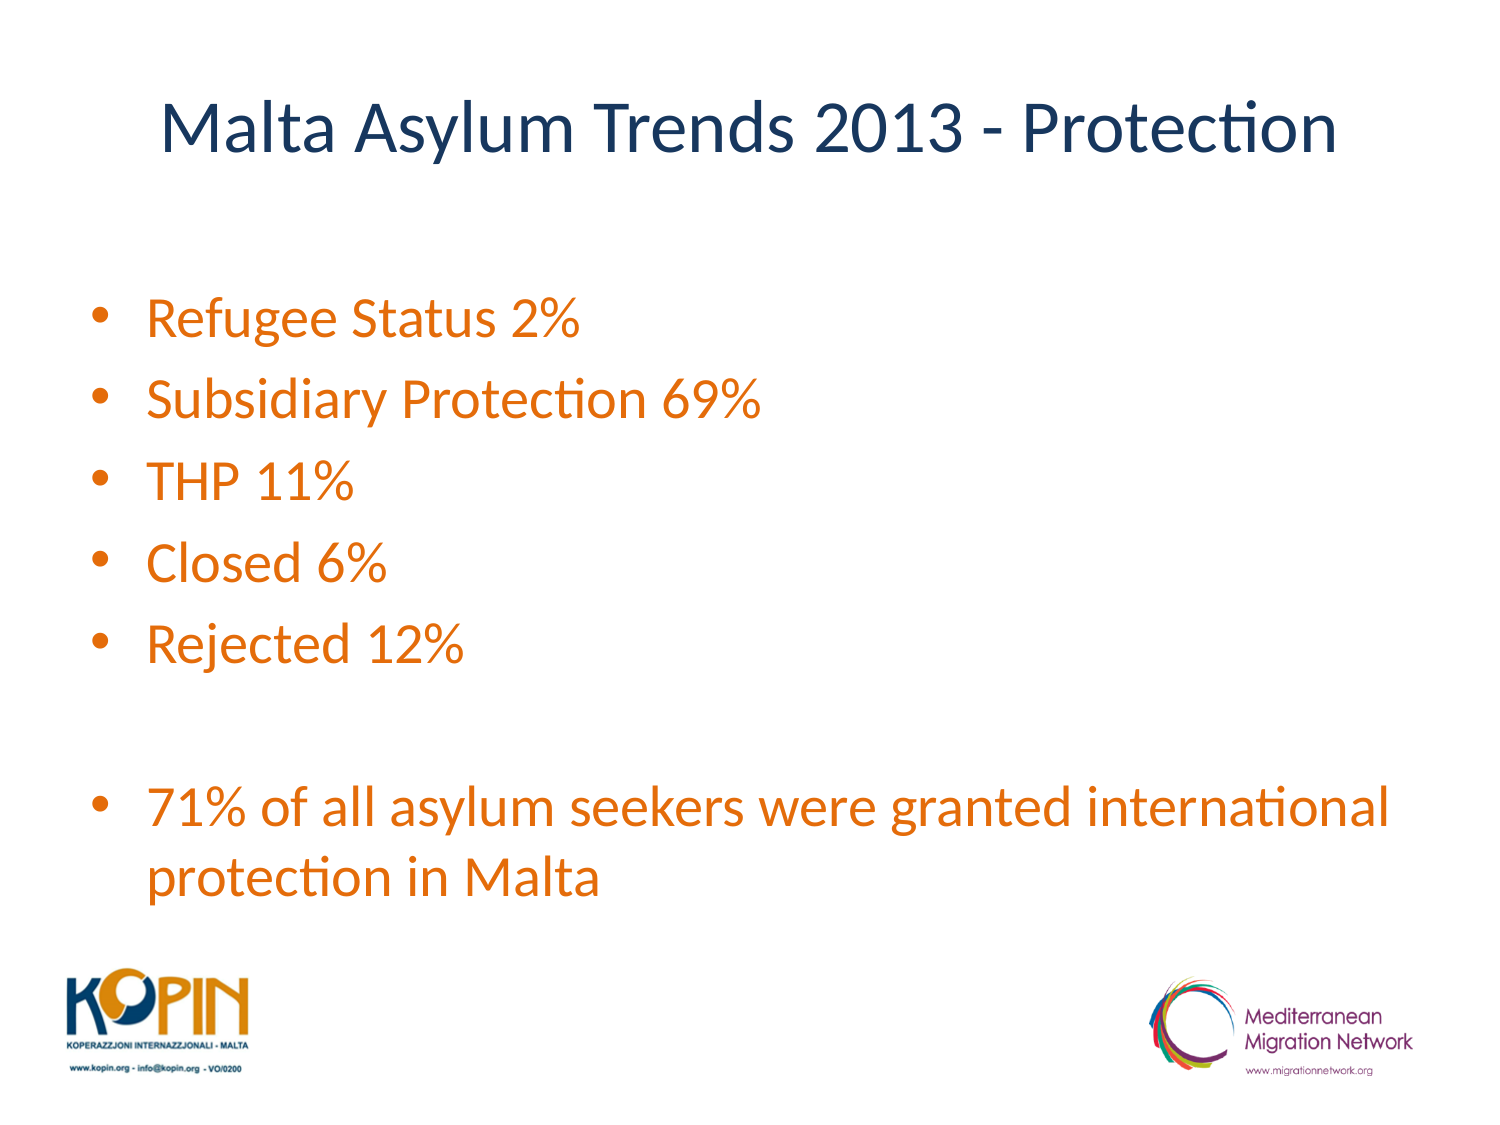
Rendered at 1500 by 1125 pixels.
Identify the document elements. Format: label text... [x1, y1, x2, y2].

picture [1149, 976, 1413, 1076]
title Malta Asylum Trends 2013 - Protection [75, 45, 1425, 200]
picture [49, 949, 266, 1093]
list Refugee Status 2% Subsidiary Protection 69% THP 11% Closed 6% Rejected 12% 71% of all asylum seekers were granted international protection in Malta [75, 200, 1425, 1005]
